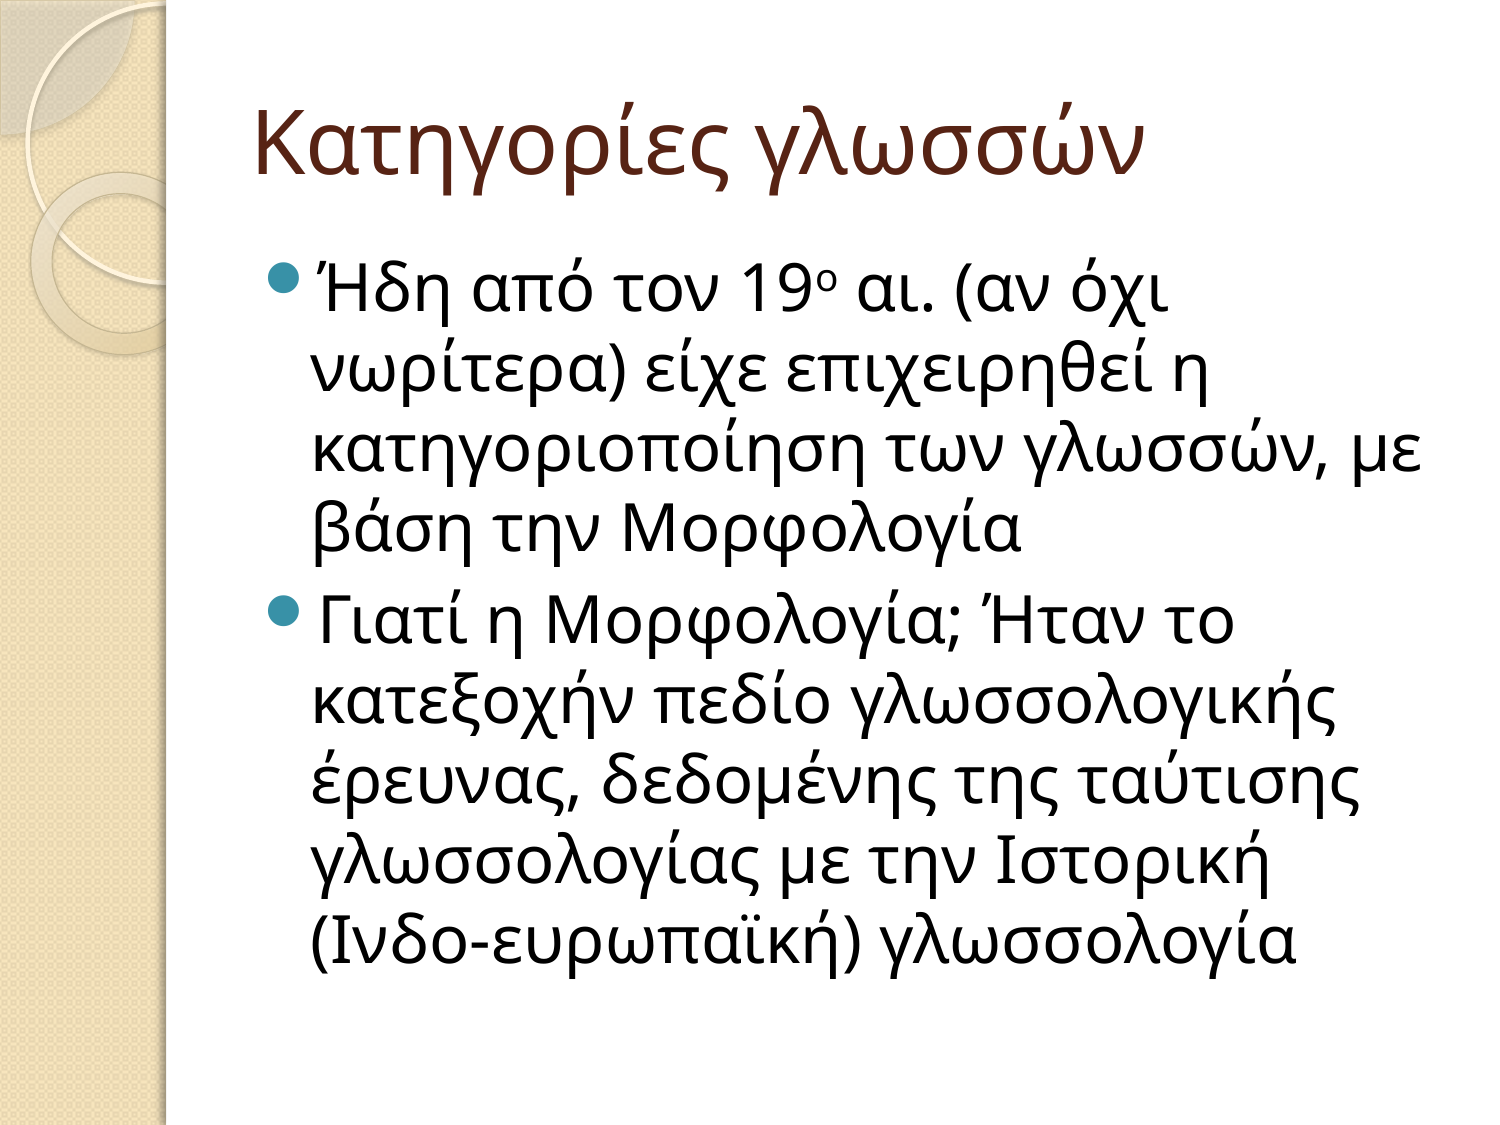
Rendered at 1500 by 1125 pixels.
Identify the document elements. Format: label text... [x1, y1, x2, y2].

list Ήδη από τον 19ο αι. (αν όχι νωρίτερα) είχε επιχειρηθεί η κατηγοριοποίηση των γλωσσών, με βάση την Μορφολογία Γιατί η Μορφολογία; Ήταν το κατεξοχήν πεδίο γλωσσολογικής έρευνας, δεδομένης της ταύτισης γλωσσολογίας με την Ιστορική (Ινδο-ευρωπαϊκή) γλωσσολογία [235, 237, 1466, 1025]
title Κατηγορίες γλωσσών [235, 45, 1466, 233]
